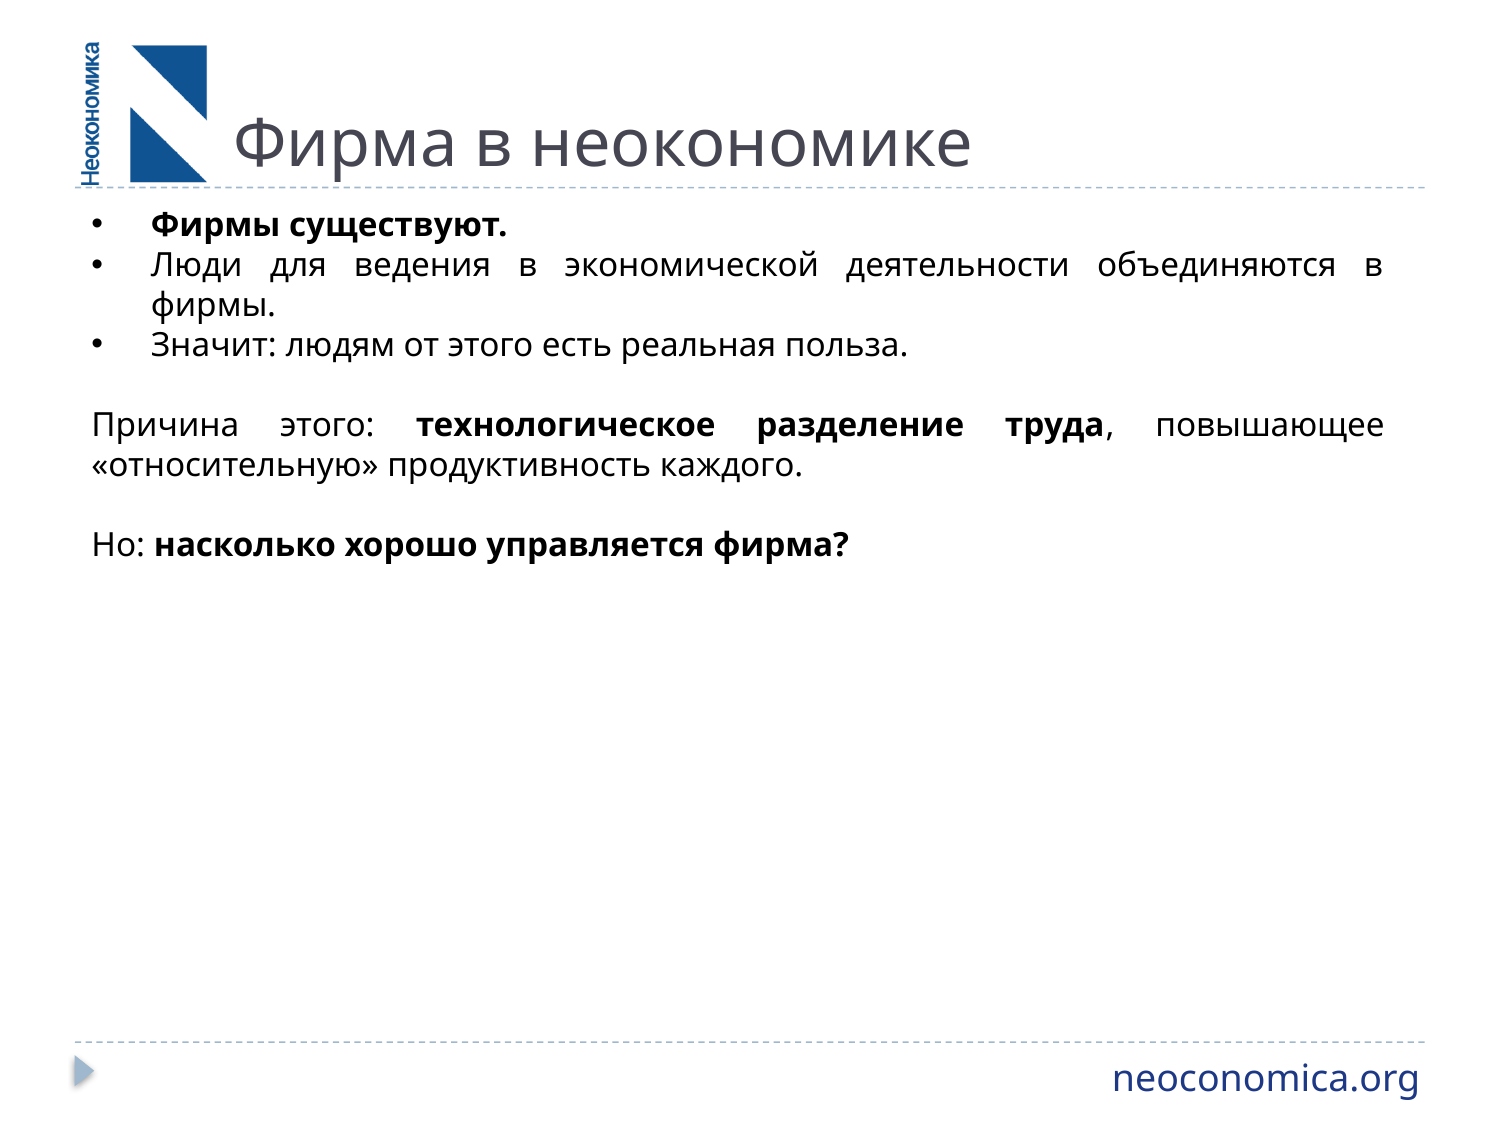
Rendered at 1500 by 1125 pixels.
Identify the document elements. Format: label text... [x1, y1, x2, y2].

text_box Фирмы существуют. Люди для ведения в экономической деятельности объединяются в фирмы. Значит: людям от этого есть реальная польза. Причина этого: технологическое разделение труда, повышающее «относительную» продуктивность каждого. Но: насколько хорошо управляется фирма? [76, 196, 1400, 571]
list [76, 42, 219, 185]
footer neoconomica.org [844, 1046, 1436, 1125]
title Фирма в неокономике [218, 24, 1447, 188]
